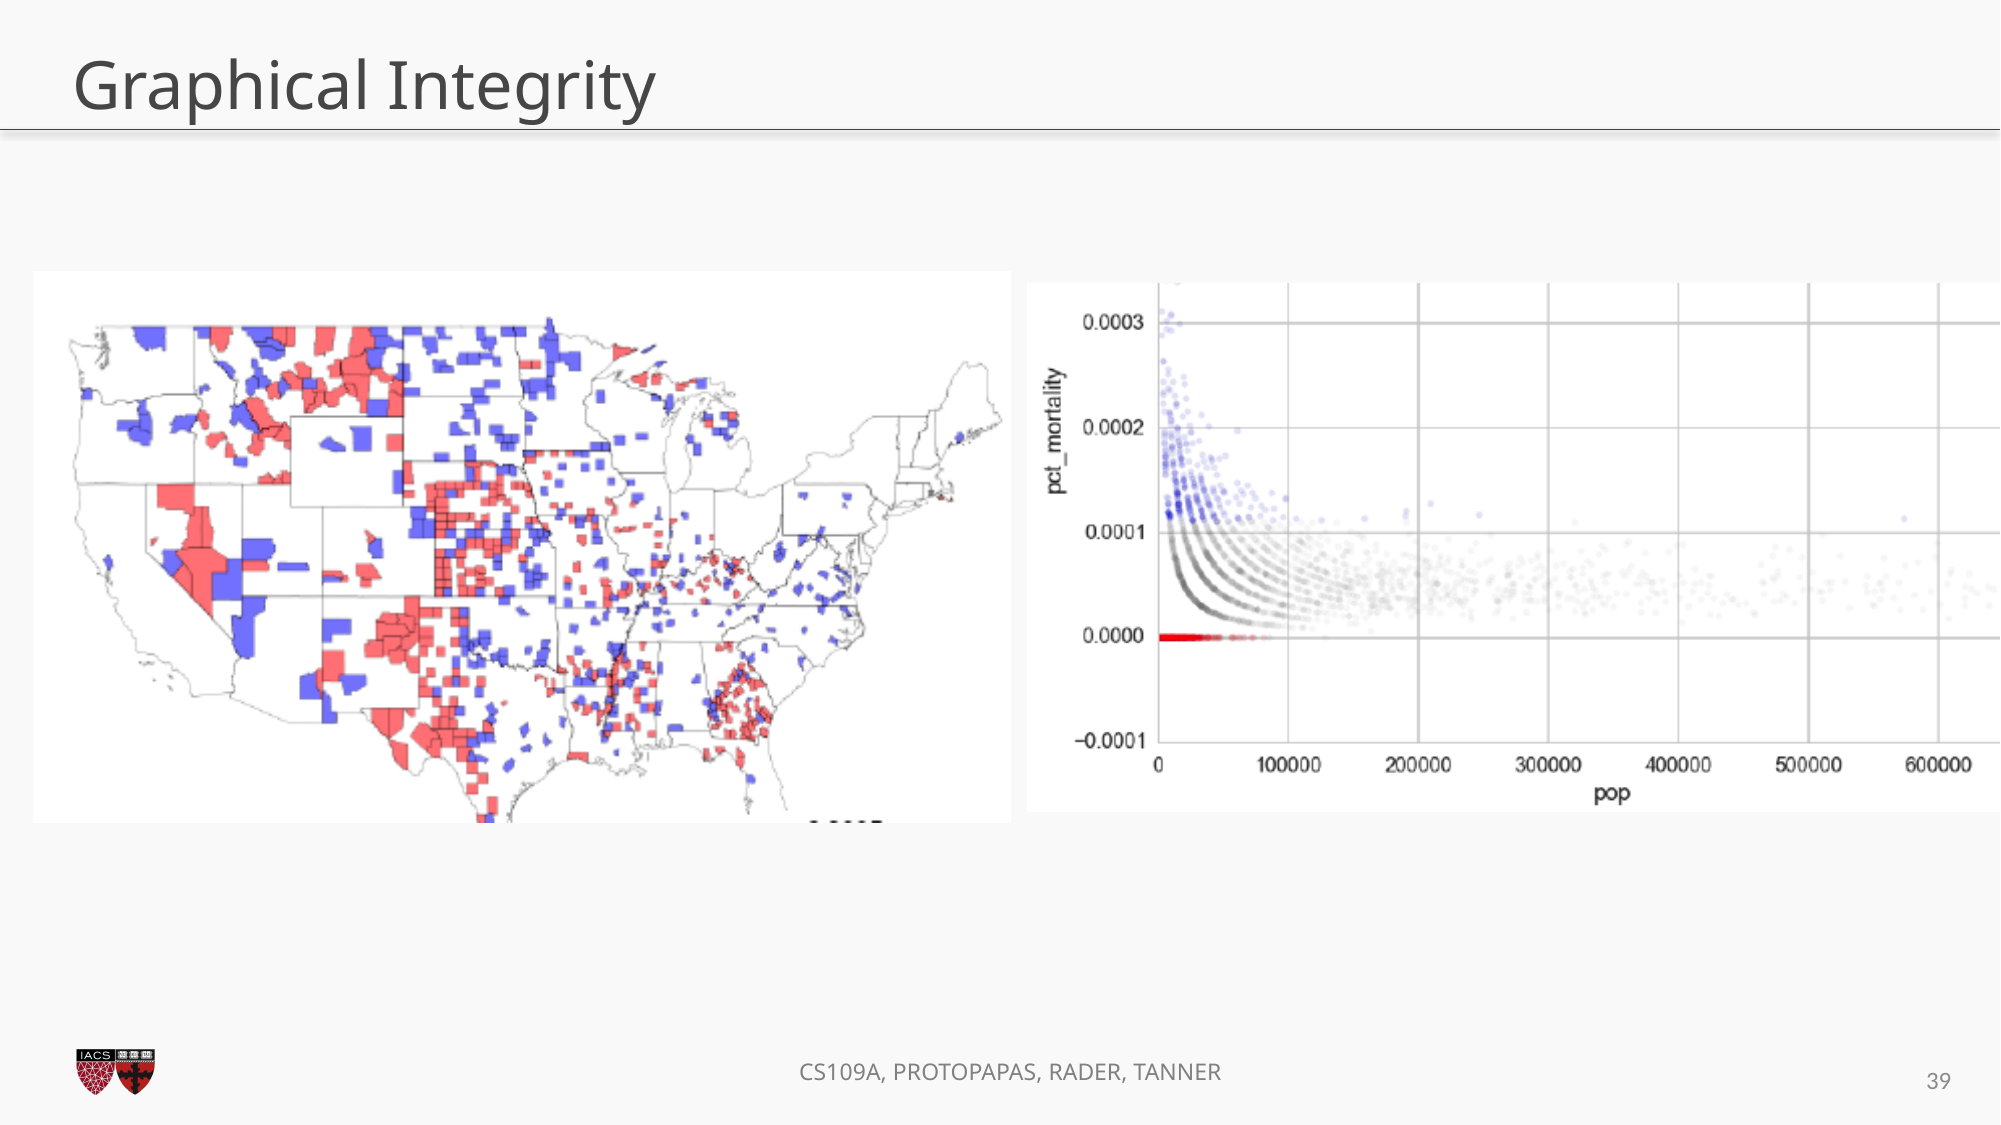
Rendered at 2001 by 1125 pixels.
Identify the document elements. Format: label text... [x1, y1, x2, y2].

title Graphical Integrity [57, 35, 1943, 162]
picture [1027, 283, 2000, 812]
picture [33, 271, 1011, 824]
picture [75, 1049, 155, 1095]
slide_number 38 [1500, 1050, 1967, 1110]
